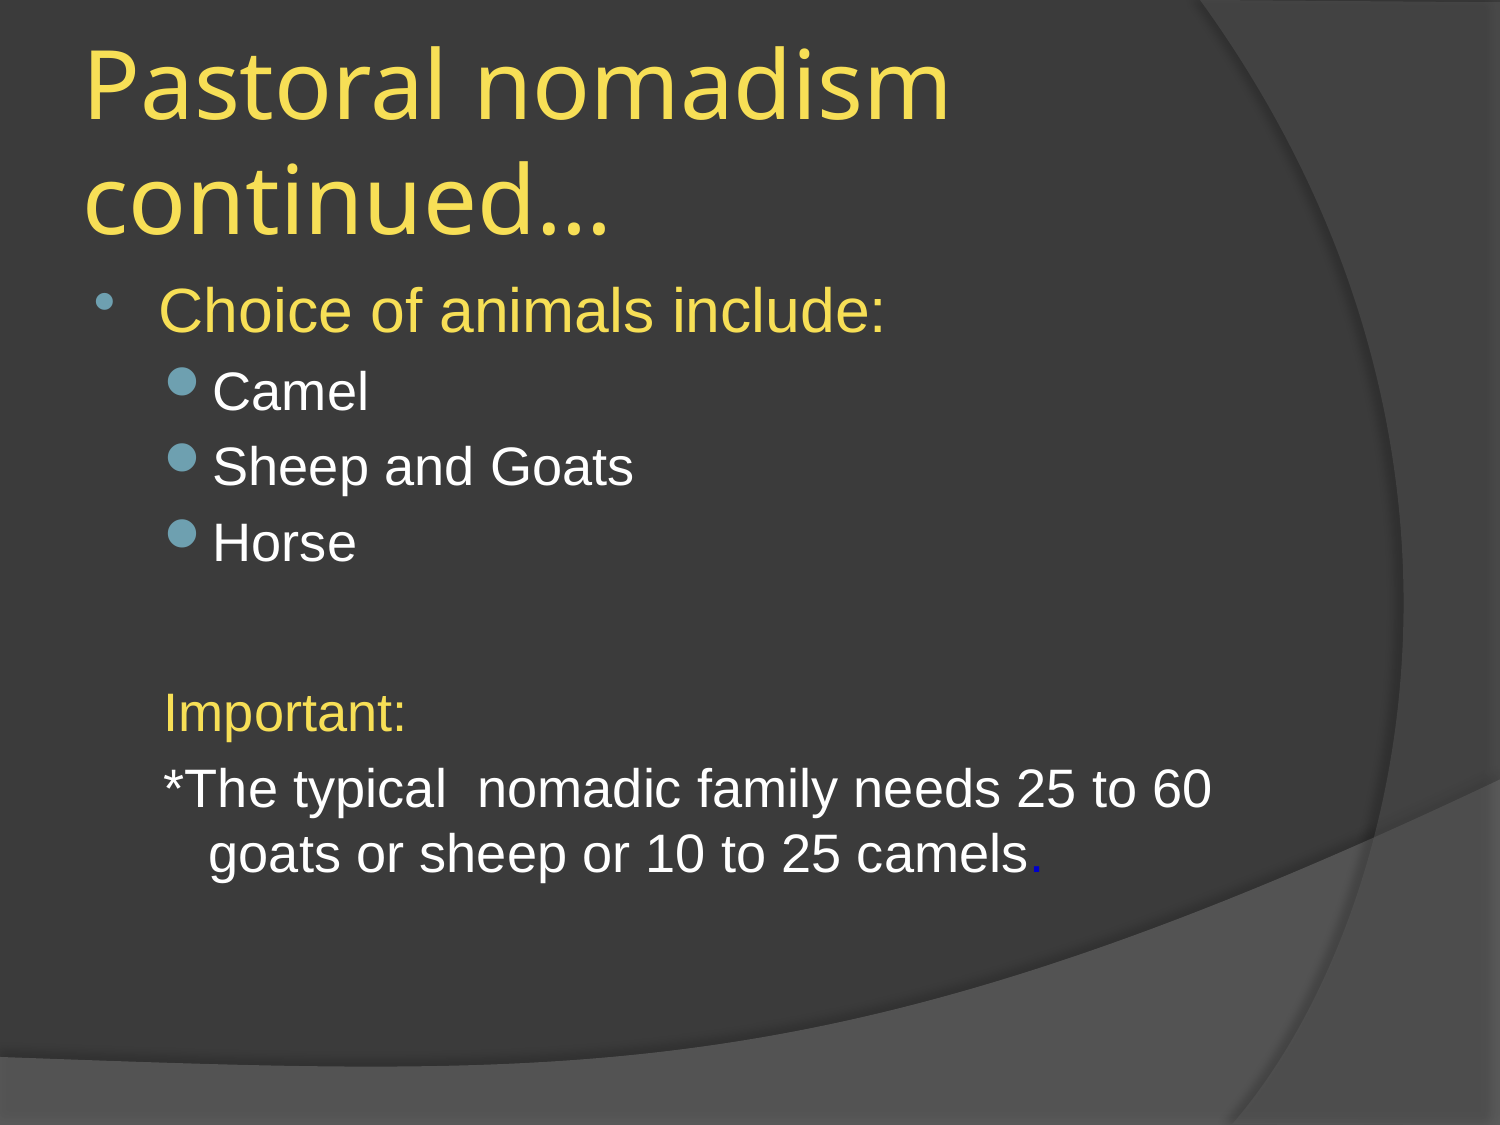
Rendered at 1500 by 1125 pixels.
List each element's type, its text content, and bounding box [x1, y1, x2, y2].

title Pastoral nomadism continued… [74, 44, 1301, 233]
list Choice of animals include: Camel Sheep and Goats Horse Important: *The typical nomadic family needs 25 to 60 goats or sheep or 10 to 25 camels. [74, 262, 1301, 1006]
